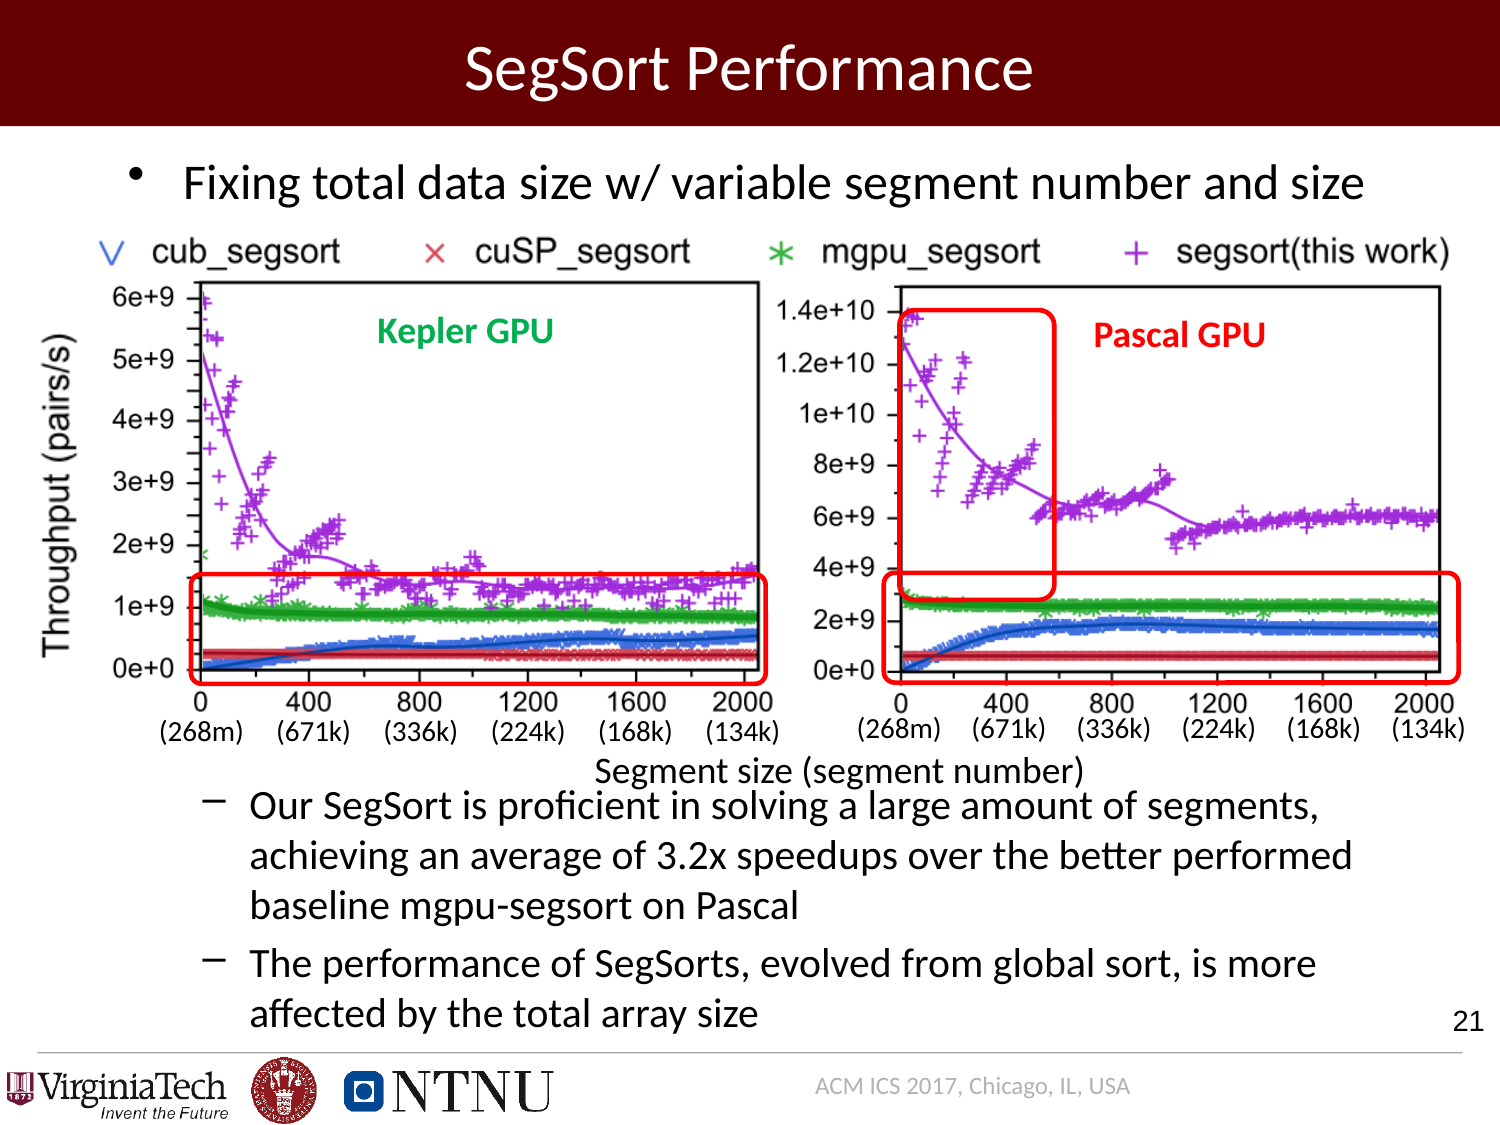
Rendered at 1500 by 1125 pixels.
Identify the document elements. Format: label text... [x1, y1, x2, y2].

picture [344, 1071, 554, 1112]
list Fixing total data size w/ variable segment number and size Our SegSort is proficient in solving a large amount of segments, achieving an average of 3.2x speedups over the better performed baseline mgpu-segsort on Pascal The performance of SegSorts, evolved from global sort, is more affected by the total array size [112, 810, 1388, 1035]
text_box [25, 219, 1483, 800]
picture [0, 1064, 232, 1124]
footer ACM ICS 2017, Chicago, IL, USA [719, 1063, 1227, 1107]
slide_number 21 [1424, 994, 1500, 1071]
picture [251, 1057, 317, 1124]
title SegSort Performance [112, 0, 1388, 127]
list Fixing total data size w/ variable segment number and size Our SegSort is proficient in solving a large amount of segments, achieving an average of 3.2x speedups over the better performed baseline mgpu-segsort on Pascal The performance of SegSorts, evolved from global sort, is more affected by the total array size [112, 141, 1388, 218]
